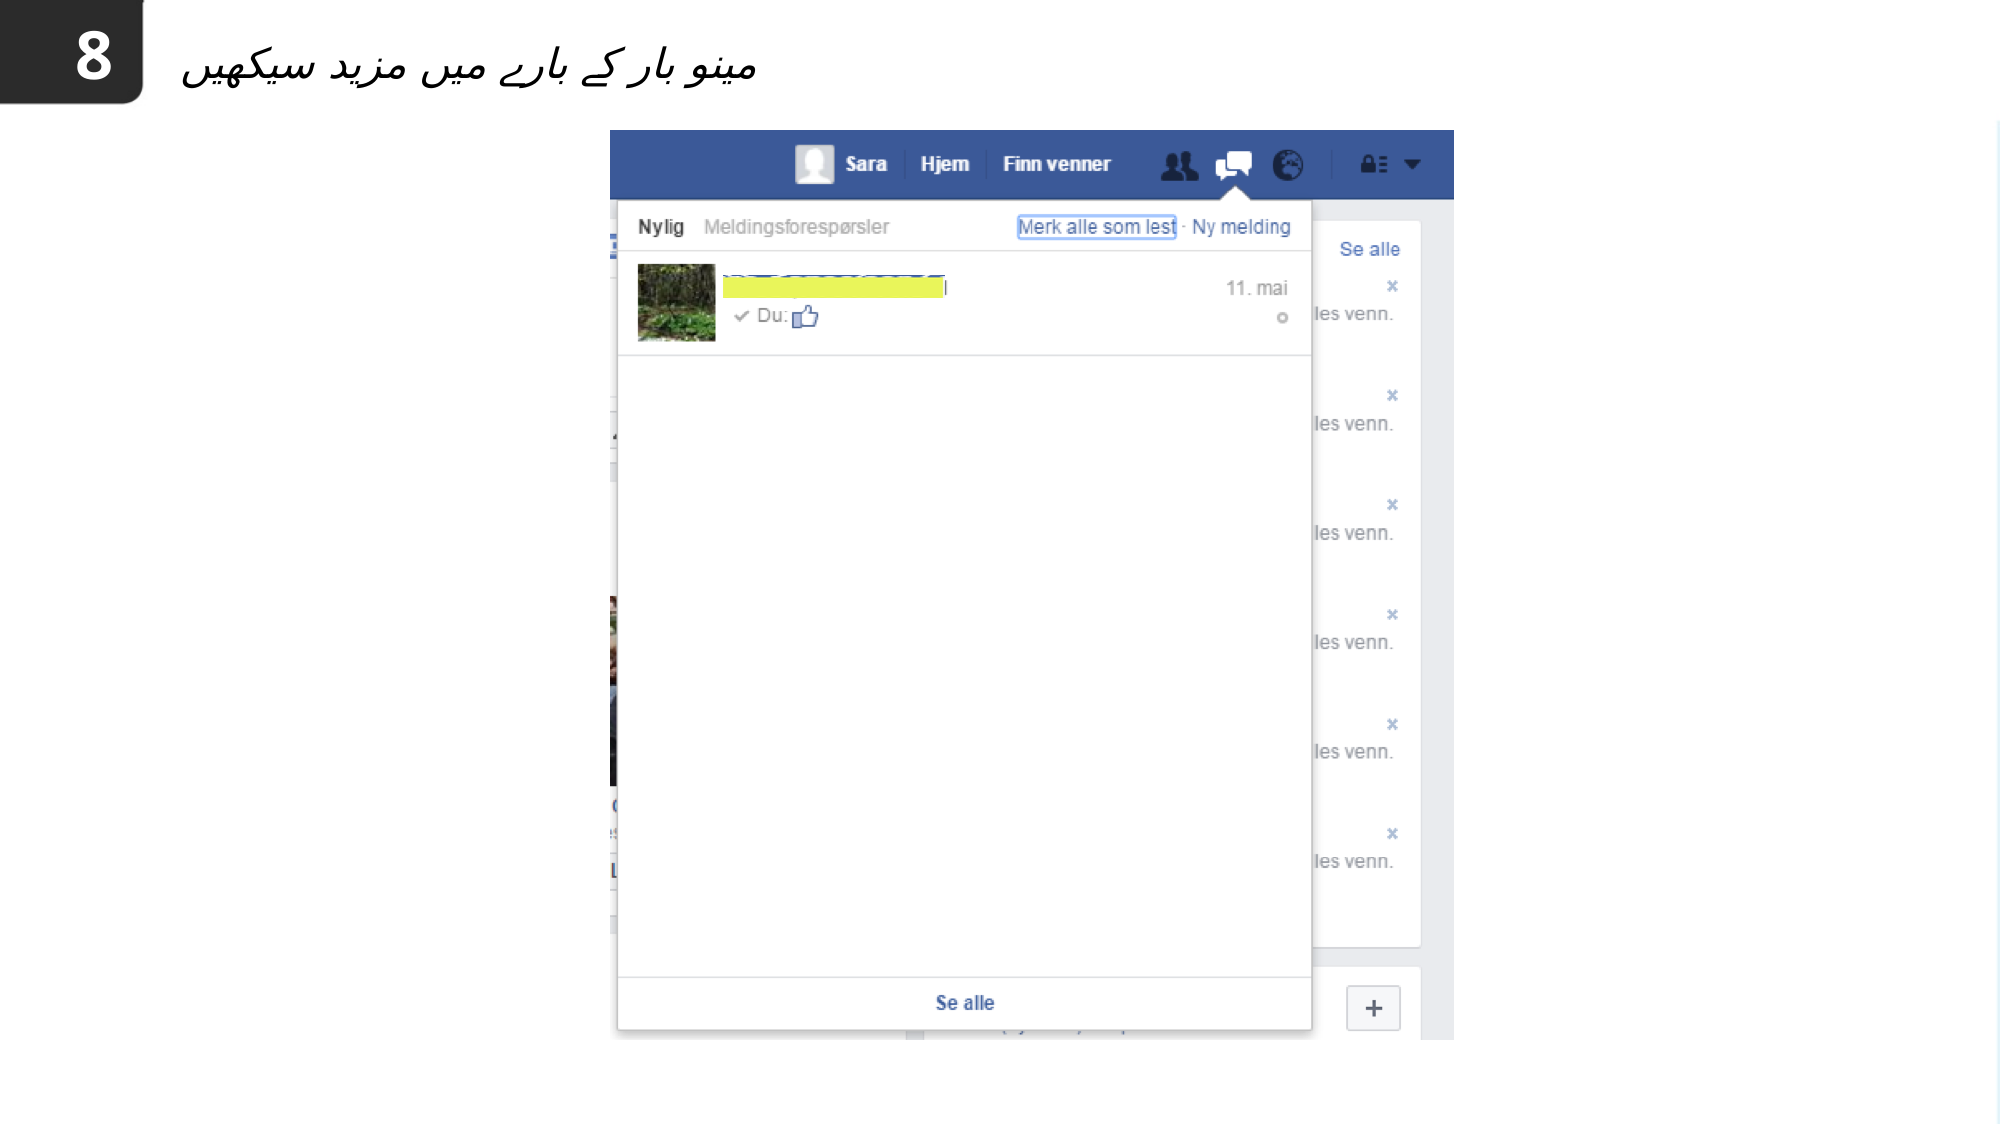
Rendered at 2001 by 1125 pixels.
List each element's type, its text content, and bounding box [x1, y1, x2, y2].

title مینو بار کے بارے میں مزید سیکھیں [188, 34, 1864, 95]
picture [0, 0, 2000, 1124]
text_box 8 [60, 20, 188, 95]
